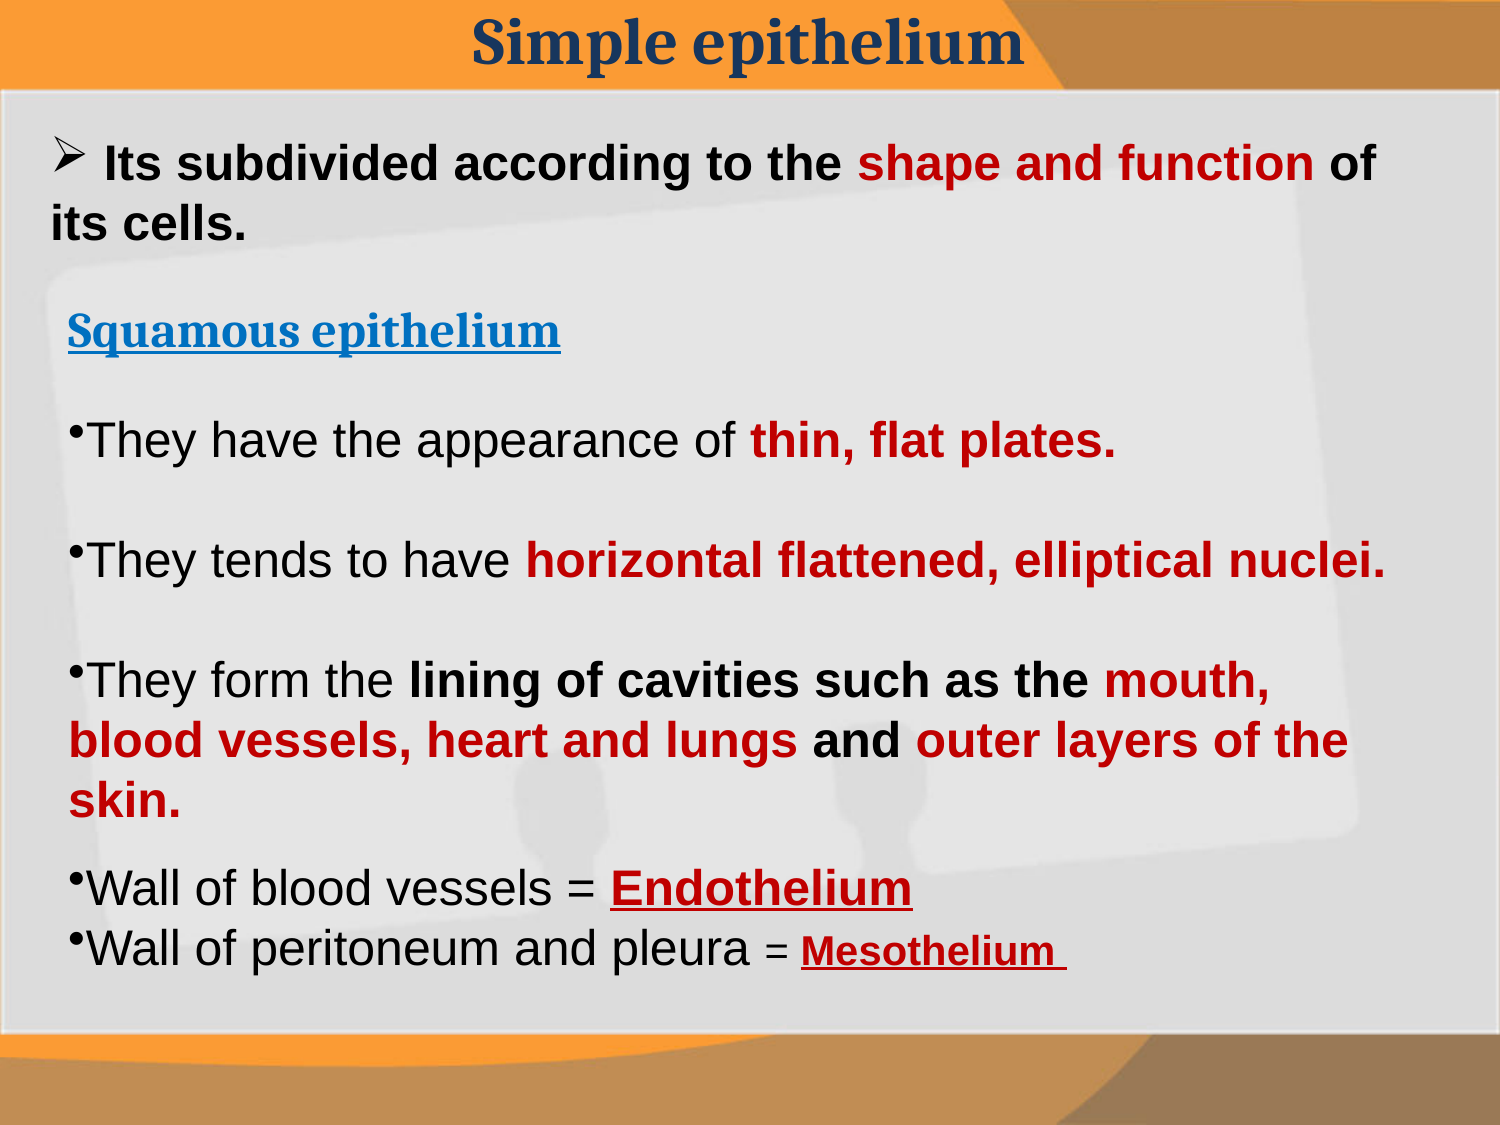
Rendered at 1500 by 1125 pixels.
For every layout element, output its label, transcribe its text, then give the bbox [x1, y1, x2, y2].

text_box Its subdivided according to the shape and function of its cells. [35, 122, 1430, 258]
text_box [51, 123, 1201, 990]
text_box Squamous epithelium They have the appearance of thin, flat plates. They tends to have horizontal flattened, elliptical nuclei. They form the lining of cavities such as the mouth, blood vessels, heart and lungs and outer layers of the skin. Wall of blood vessels = Endothelium Wall of peritoneum and pleura = Mesothelium [53, 247, 1430, 1045]
picture [0, 0, 1500, 1125]
text_box Simple epithelium [458, 0, 1042, 85]
